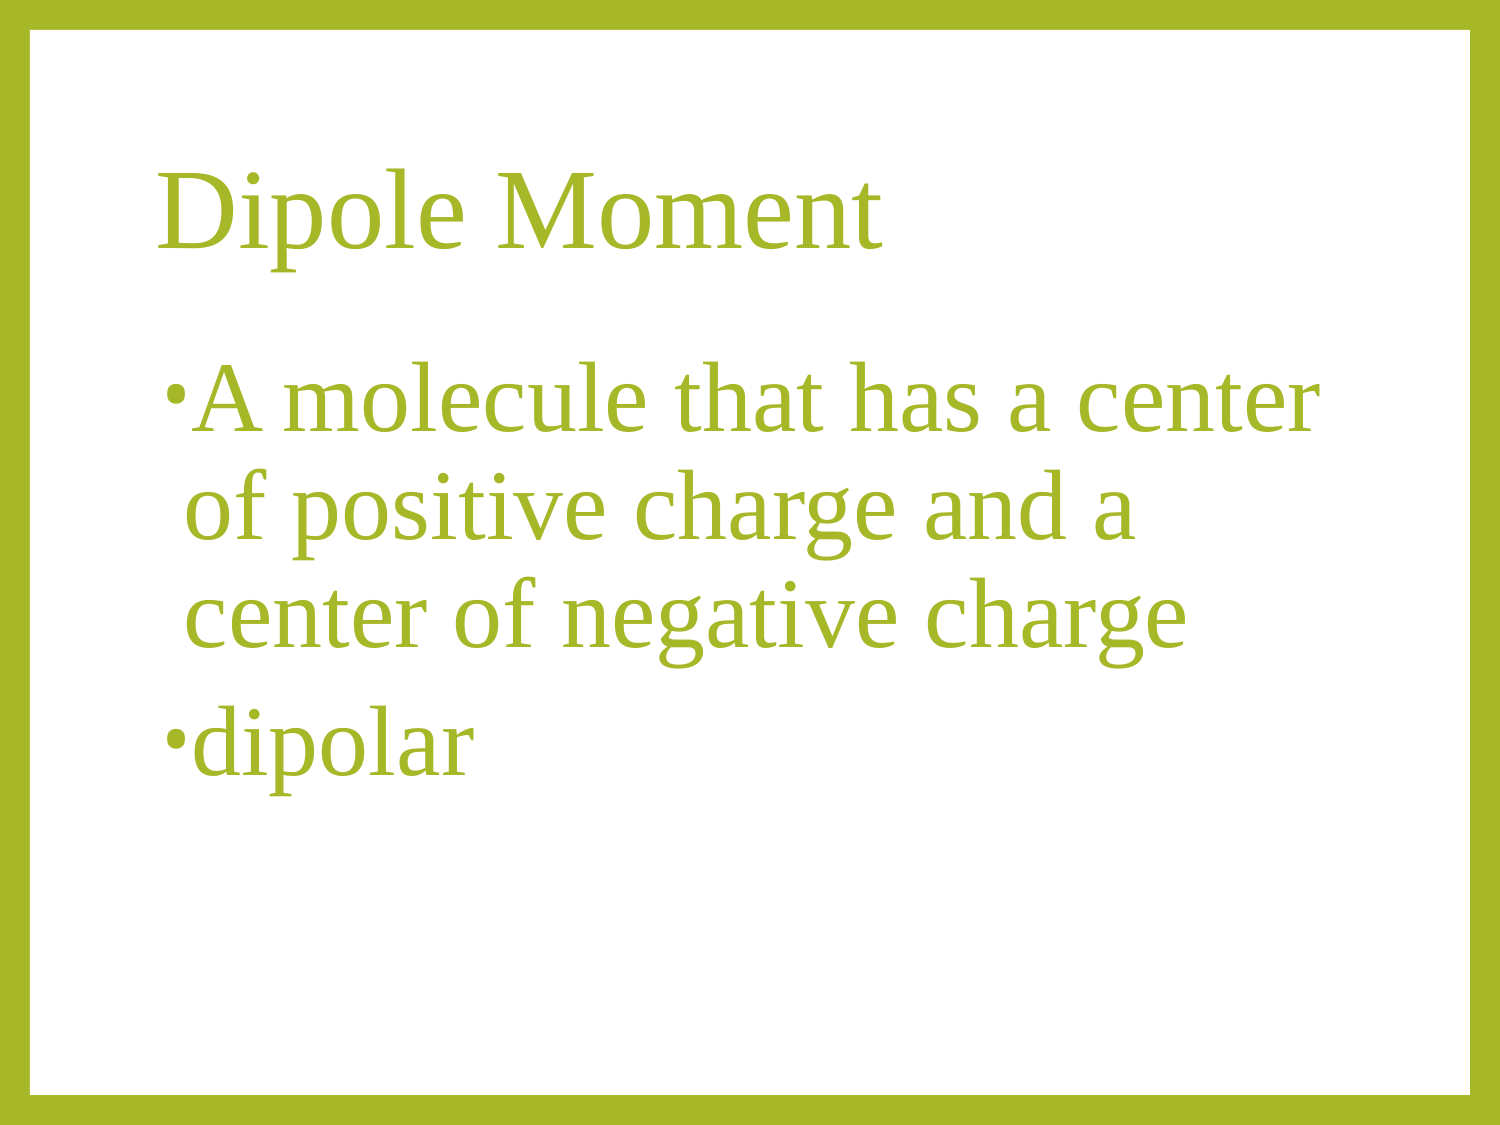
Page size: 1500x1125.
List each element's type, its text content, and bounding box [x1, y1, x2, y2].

title Dipole Moment [140, 99, 1356, 323]
list A molecule that has a center of positive charge and a center of negative charge dipolar [140, 337, 1356, 1000]
